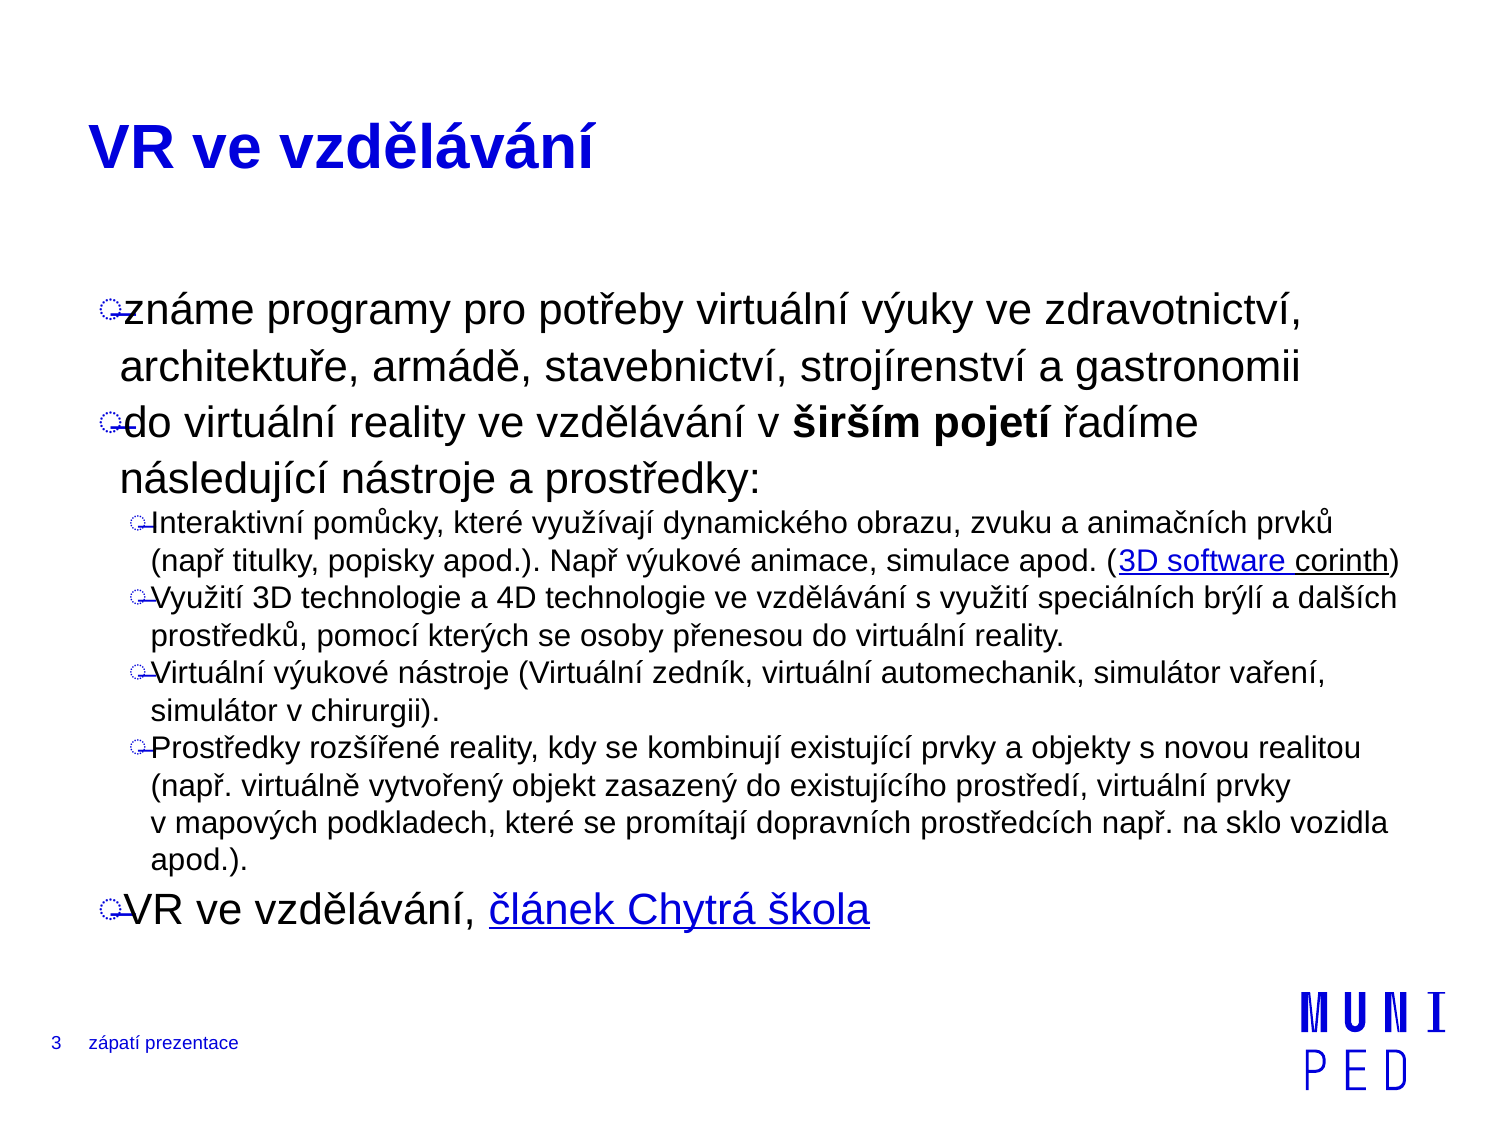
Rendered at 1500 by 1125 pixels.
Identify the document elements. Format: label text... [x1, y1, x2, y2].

list známe programy pro potřeby virtuální výuky ve zdravotnictví, architektuře, armádě, stavebnictví, strojírenství a gastronomii do virtuální reality ve vzdělávání v širším pojetí řadíme následující nástroje a prostředky: Interaktivní pomůcky, které využívají dynamického obrazu, zvuku a animačních prvků (např titulky, popisky apod.). Např výukové animace, simulace apod. (3D software corinth) Využití 3D technologie a 4D technologie ve vzdělávání s využití speciálních brýlí a dalších prostředků, pomocí kterých se osoby přenesou do virtuální reality. Virtuální výukové nástroje (Virtuální zedník, virtuální automechanik, simulátor vaření, simulátor v chirurgii). Prostředky rozšířené reality, kdy se kombinují existující prvky a objekty s novou realitou (např. virtuálně vytvořený objekt zasazený do existujícího prostředí, virtuální prvky v mapových podkladech, které se promítají dopravních prostředcích např. na sklo vozidla apod.). VR ve vzdělávání, článek Chytrá škola [88, 277, 1412, 1045]
footer zápatí prezentace [88, 1045, 1063, 1063]
title VR ve vzdělávání [88, 118, 1412, 193]
slide_number 3 [50, 1021, 82, 1063]
